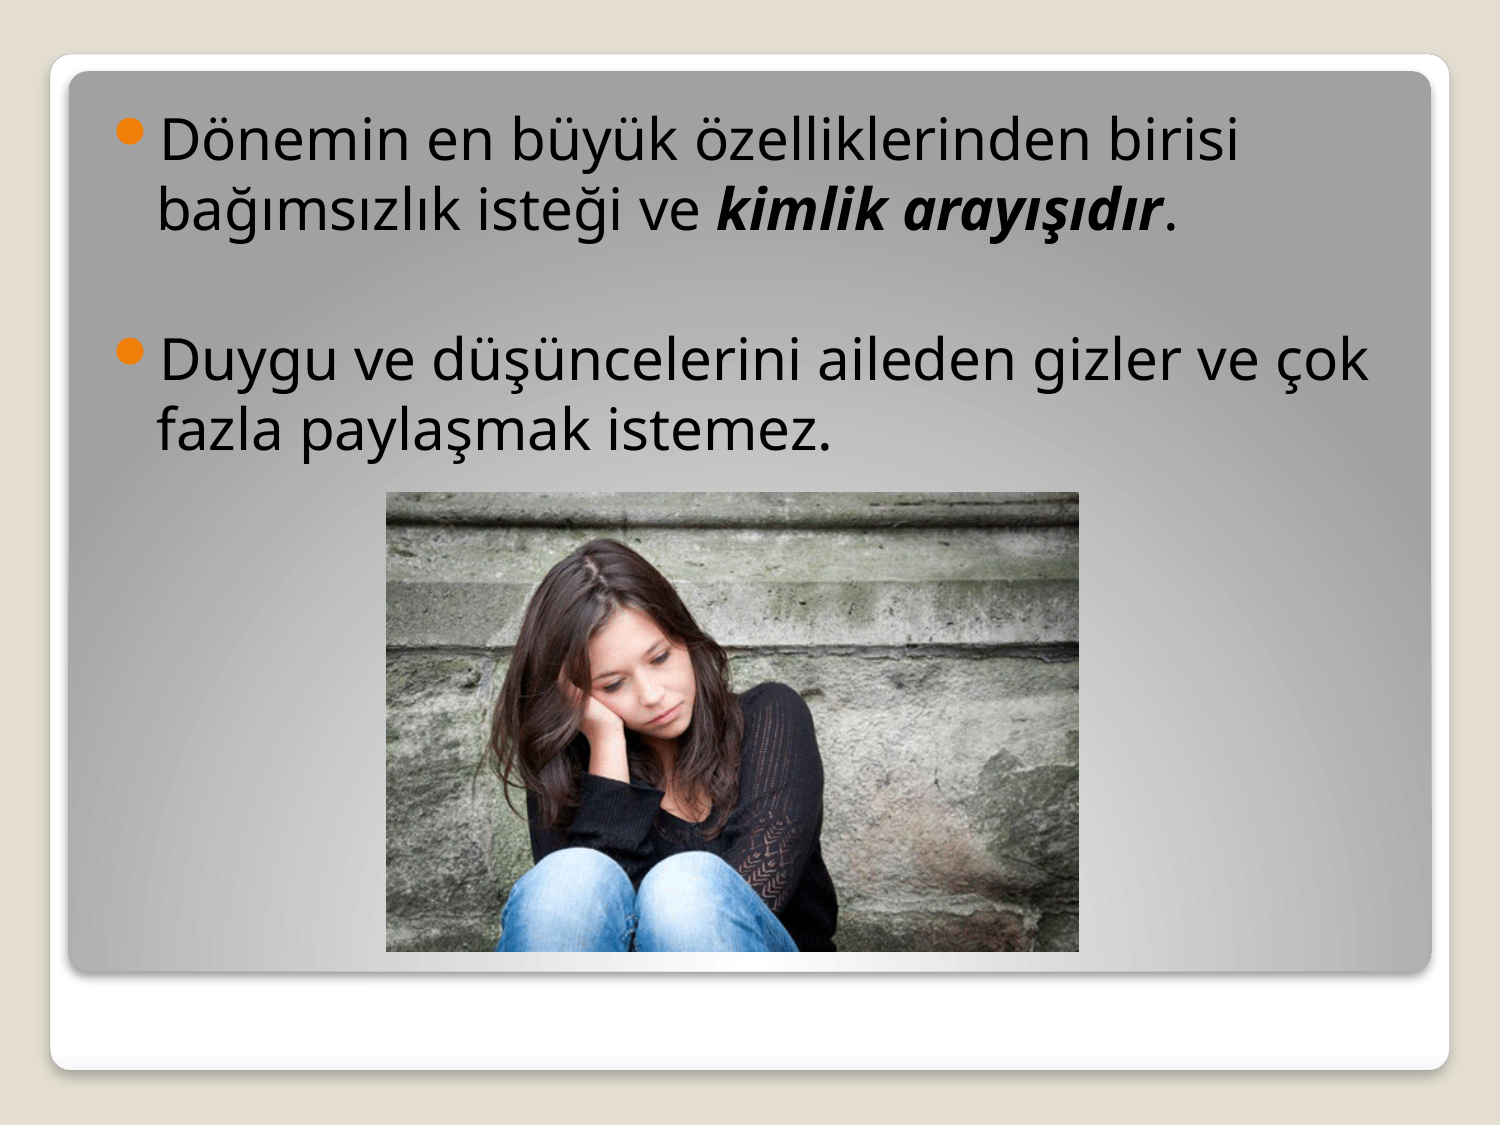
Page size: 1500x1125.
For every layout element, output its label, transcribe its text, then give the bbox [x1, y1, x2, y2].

list Dönemin en büyük özelliklerinden birisi bağımsızlık isteği ve kimlik arayışıdır. Duygu ve düşüncelerini aileden gizler ve çok fazla paylaşmak istemez. [82, 86, 1425, 973]
picture [386, 491, 1079, 952]
